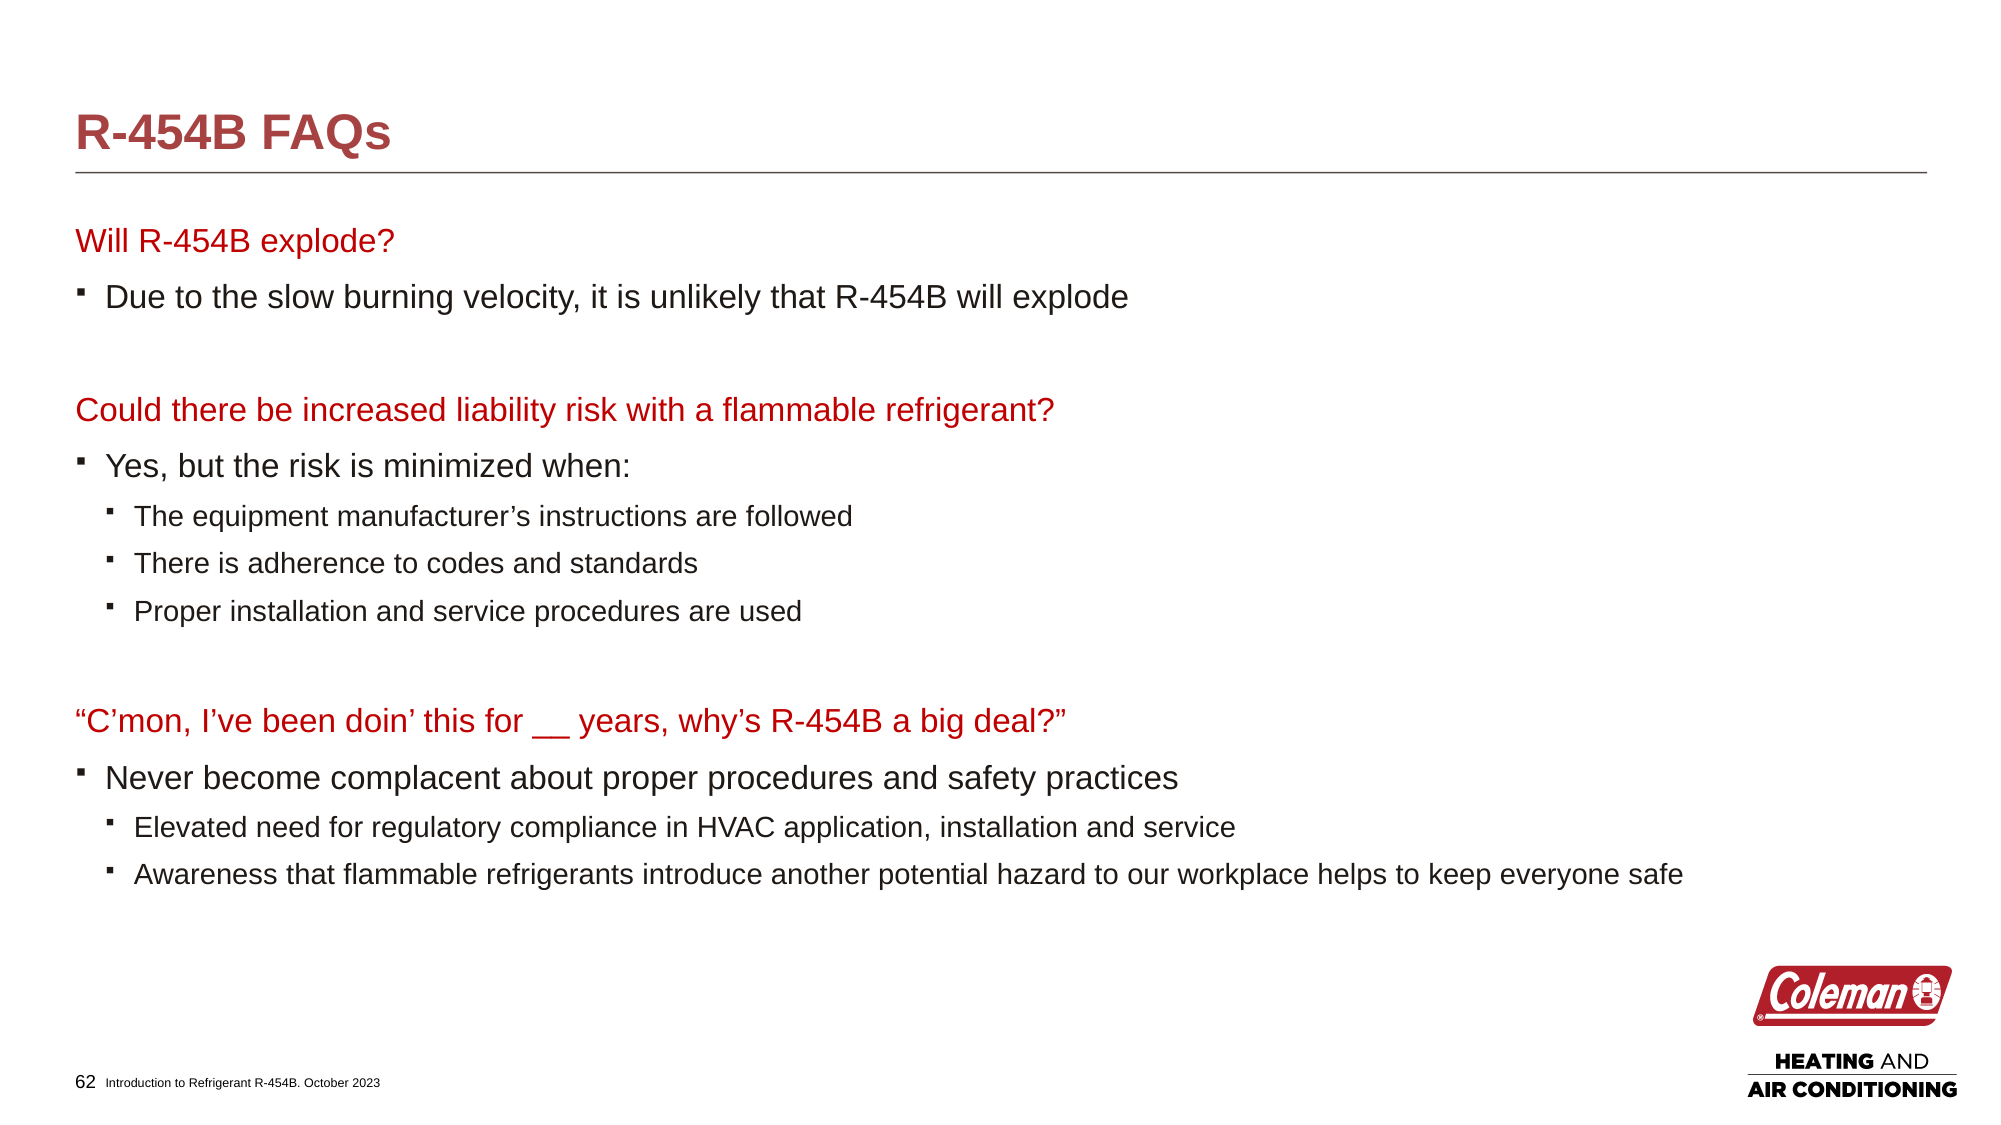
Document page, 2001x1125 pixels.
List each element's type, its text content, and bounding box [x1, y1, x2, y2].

list Will R-454B explode? Due to the slow burning velocity, it is unlikely that R-454B will explode Could there be increased liability risk with a flammable refrigerant? Yes, but the risk is minimized when: The equipment manufacturer’s instructions are followed There is adherence to codes and standards Proper installation and service procedures are used “C’mon, I’ve been doin’ this for __ years, why’s R-454B a big deal?” Never become complacent about proper procedures and safety practices Elevated need for regulatory compliance in HVAC application, installation and service Awareness that flammable refrigerants introduce another potential hazard to our workplace helps to keep everyone safe [75, 208, 1928, 1044]
picture [1724, 937, 1979, 1125]
title R-454B FAQs [75, 31, 1928, 161]
